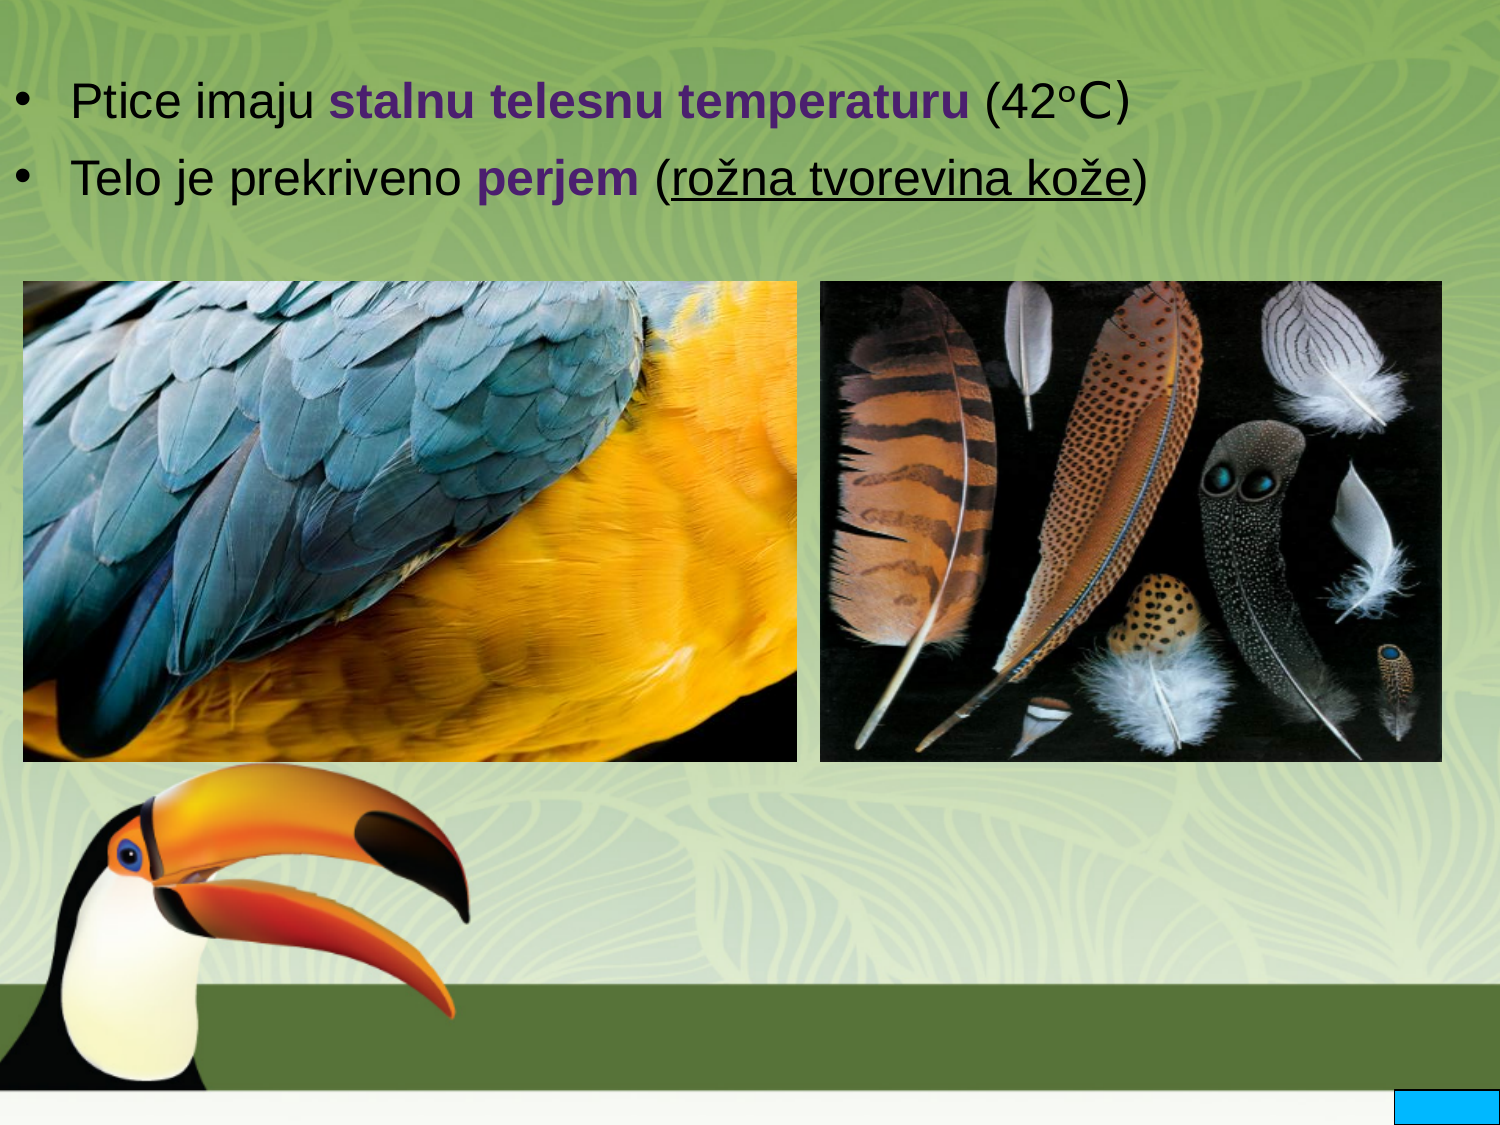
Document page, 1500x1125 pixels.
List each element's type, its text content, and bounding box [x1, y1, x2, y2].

list Ptice imaju stalnu telesnu temperaturu (42ᵒC) Telo je prekriveno perjem (rožna tvorevina kože) [0, 60, 1490, 804]
text_box [1394, 1089, 1500, 1125]
picture [820, 280, 1443, 762]
picture [23, 280, 798, 762]
picture [0, 0, 1500, 1125]
